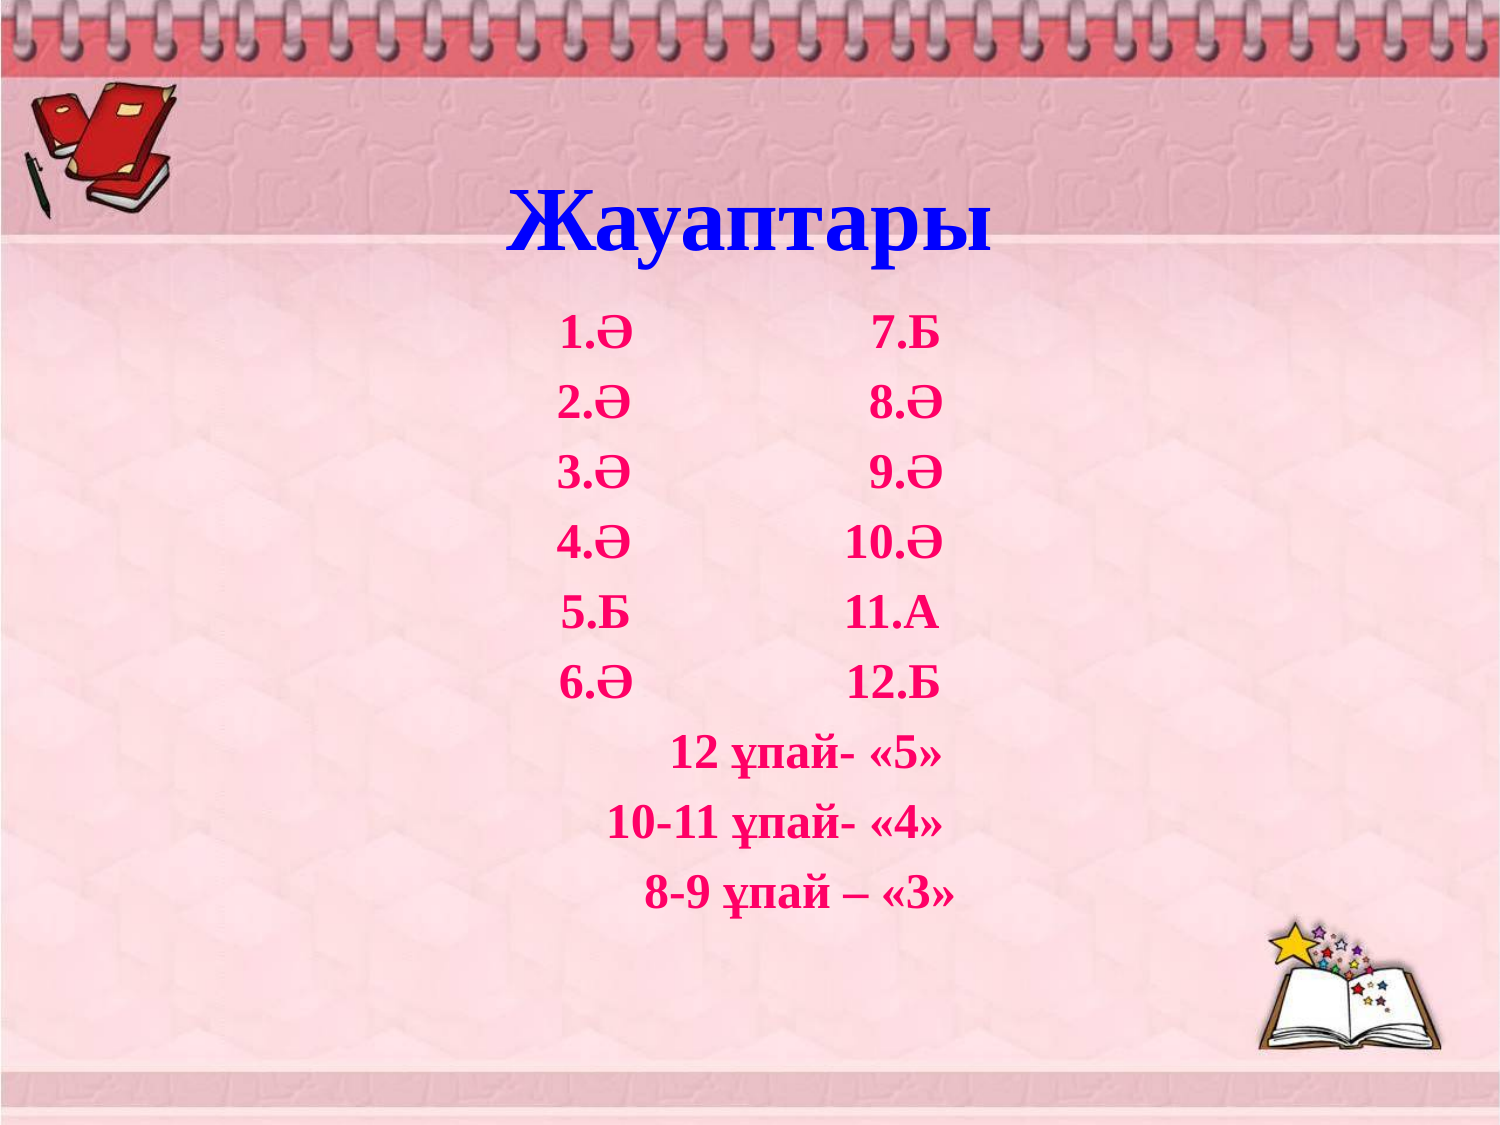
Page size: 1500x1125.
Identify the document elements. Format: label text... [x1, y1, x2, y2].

picture [0, 0, 1500, 1125]
title Жауаптары [75, 137, 1425, 290]
list 1.Ә 7.Б 2.Ә 8.Ә 3.Ә 9.Ә 4.Ә 10.Ә 5.Б 11.А 6.Ә 12.Б 12 ұпай- «5» 10-11 ұпай- «4» 8-9 ұпай – «3» [75, 290, 1425, 1005]
